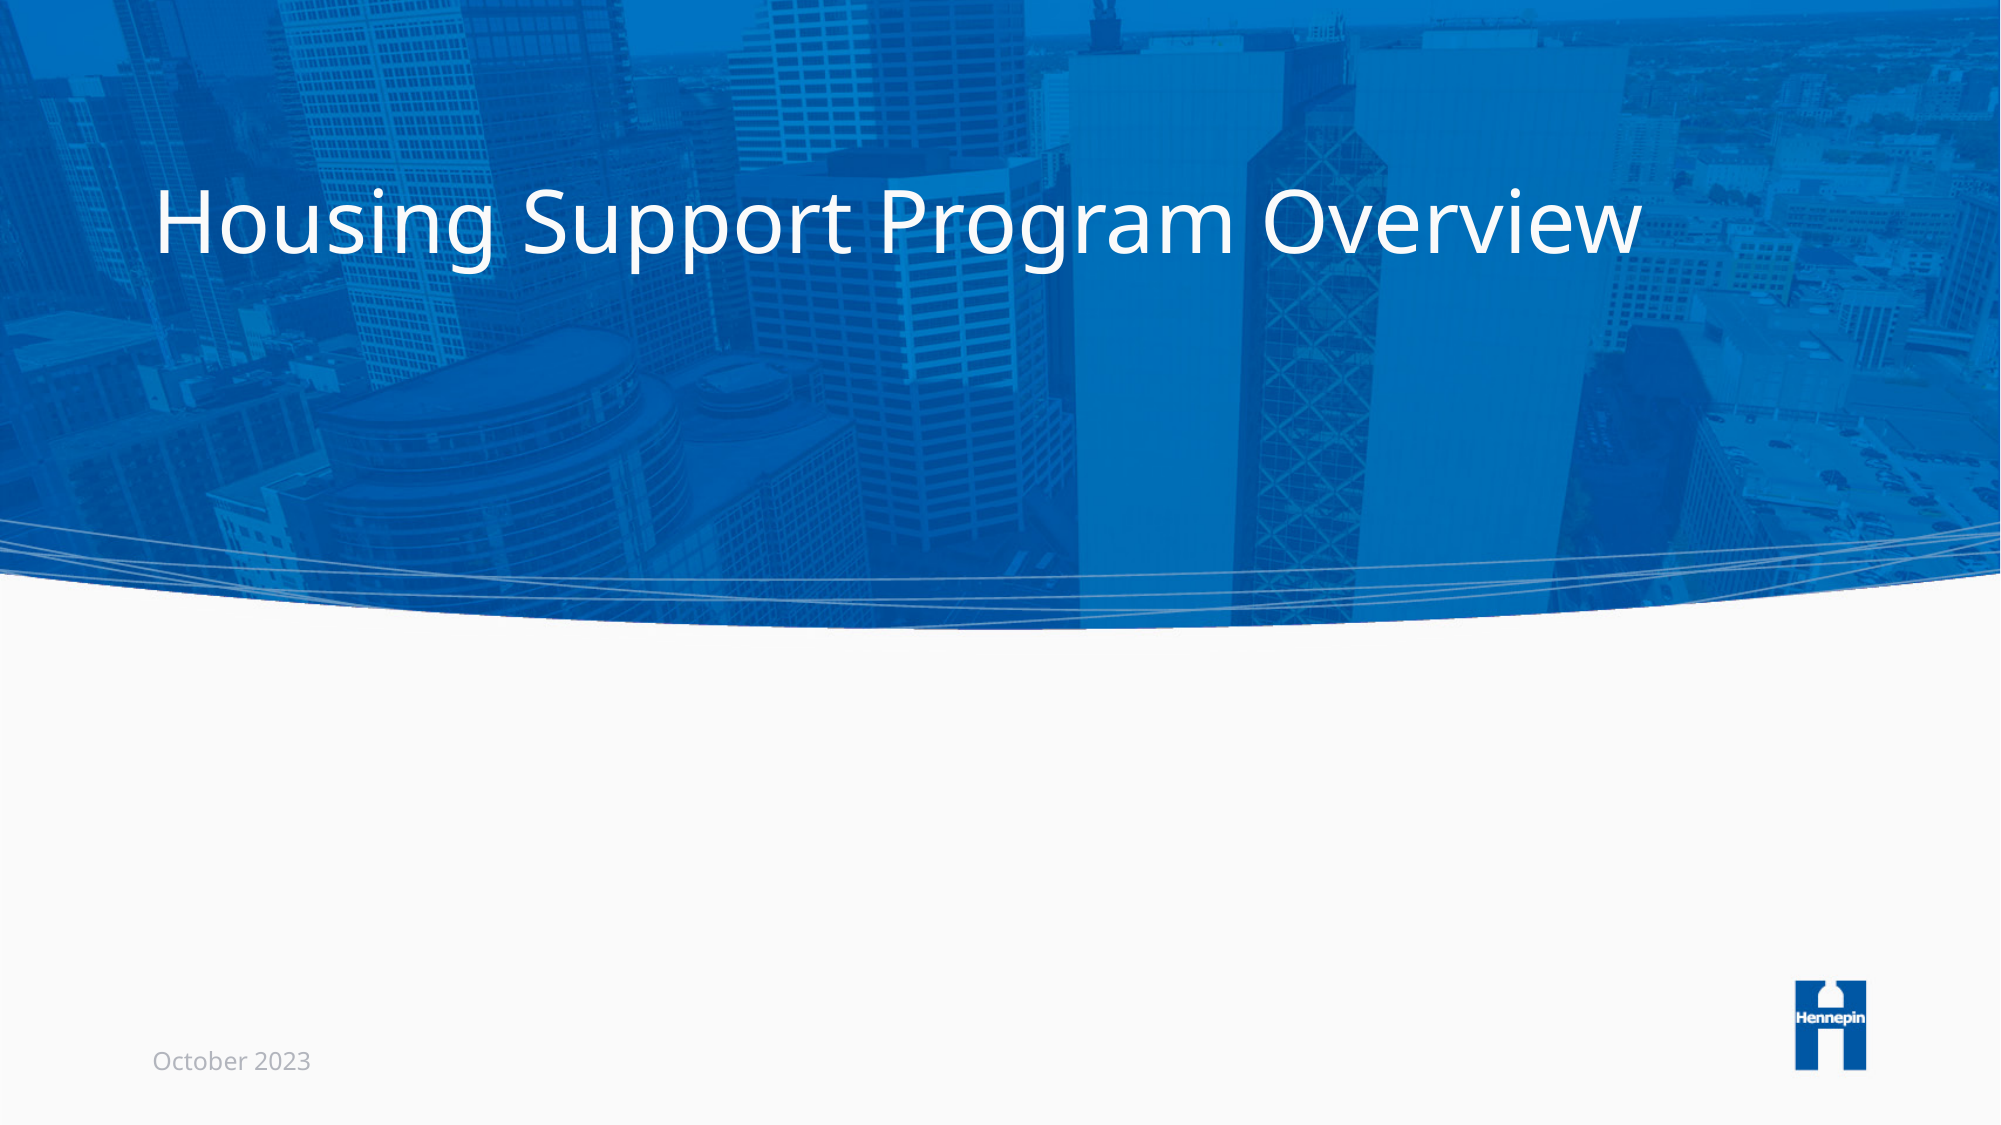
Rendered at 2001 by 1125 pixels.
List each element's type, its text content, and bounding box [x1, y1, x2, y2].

picture [0, 0, 2001, 1125]
title Housing Support Program Overview [137, 169, 1863, 387]
footer October 2023 [137, 1032, 752, 1092]
